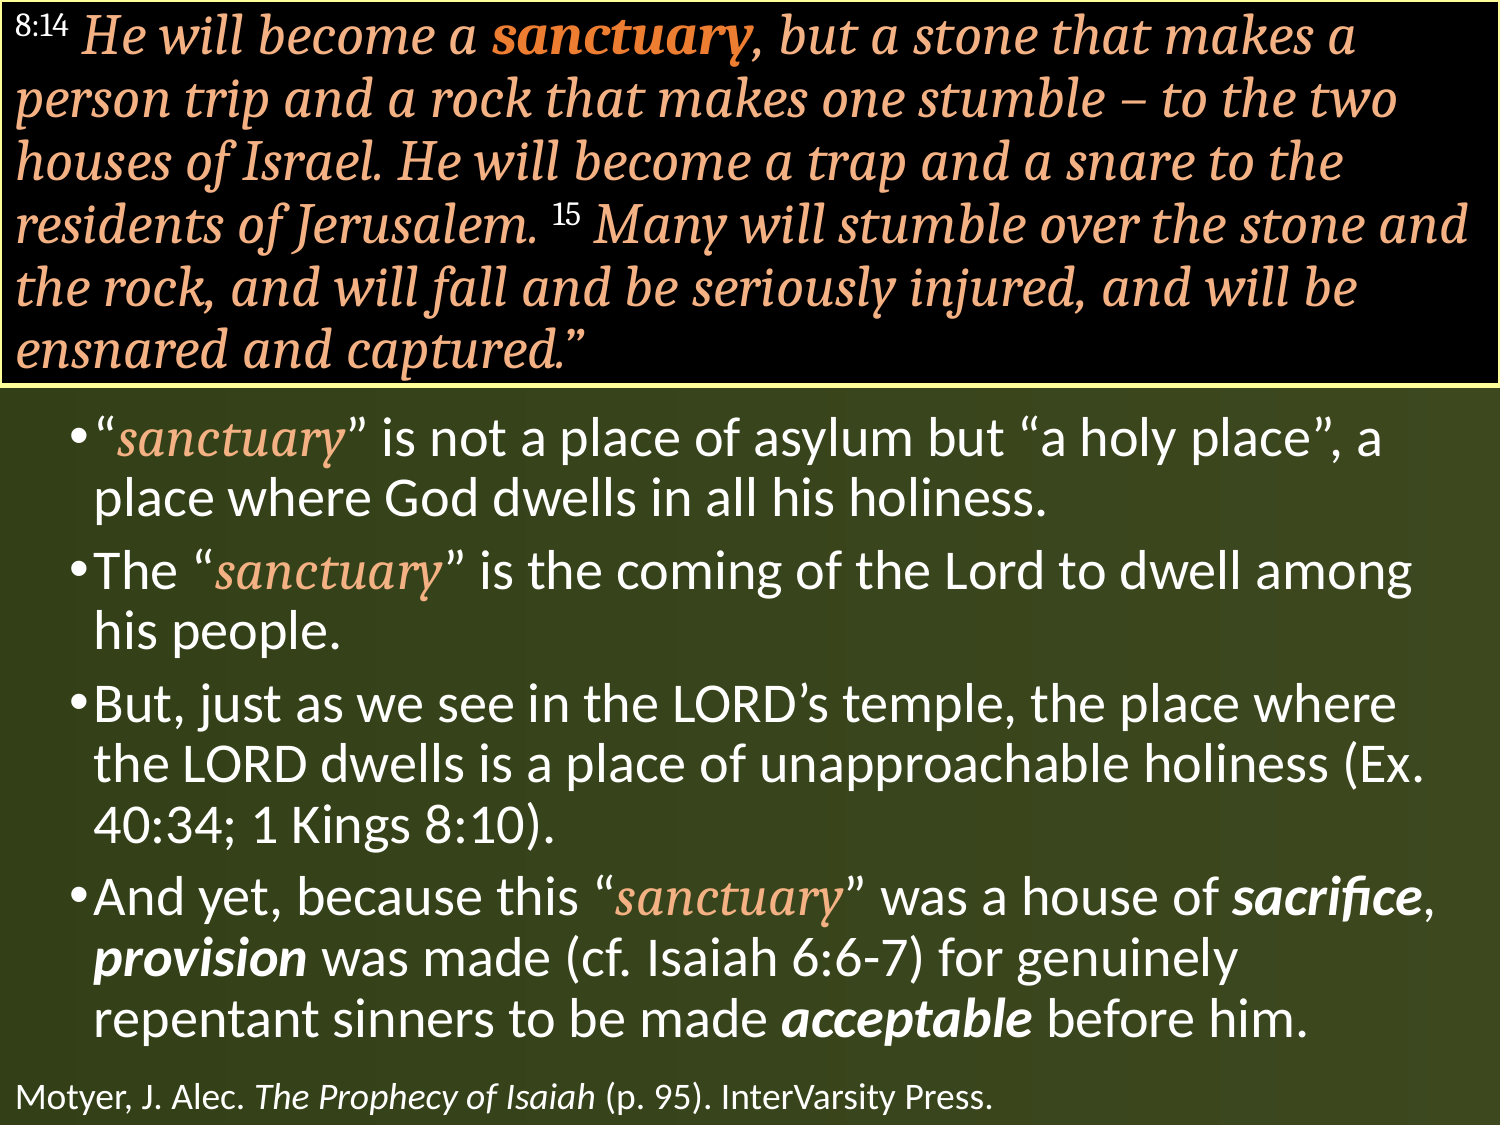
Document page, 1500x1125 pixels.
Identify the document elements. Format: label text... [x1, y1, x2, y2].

text_box Motyer, J. Alec. The Prophecy of Isaiah (p. 95). InterVarsity Press. [0, 1064, 1500, 1125]
list “sanctuary” is not a place of asylum but “a holy place”, a place where God dwells in all his holiness. The “sanctuary” is the coming of the Lord to dwell among his people. But, just as we see in the LORD’s temple, the place where the LORD dwells is a place of unapproachable holiness (Ex. 40:34; 1 Kings 8:10). And yet, because this “sanctuary” was a house of sacrifice, provision was made (cf. Isaiah 6:6-7) for genuinely repentant sinners to be made acceptable before him. [54, 400, 1462, 1064]
title 8:14 He will become a sanctuary, but a stone that makes a person trip and a rock that makes one stumble – to the two houses of Israel. He will become a trap and a snare to the residents of Jerusalem. 15 Many will stumble over the stone and the rock, and will fall and be seriously injured, and will be ensnared and captured.” [0, 0, 1500, 386]
